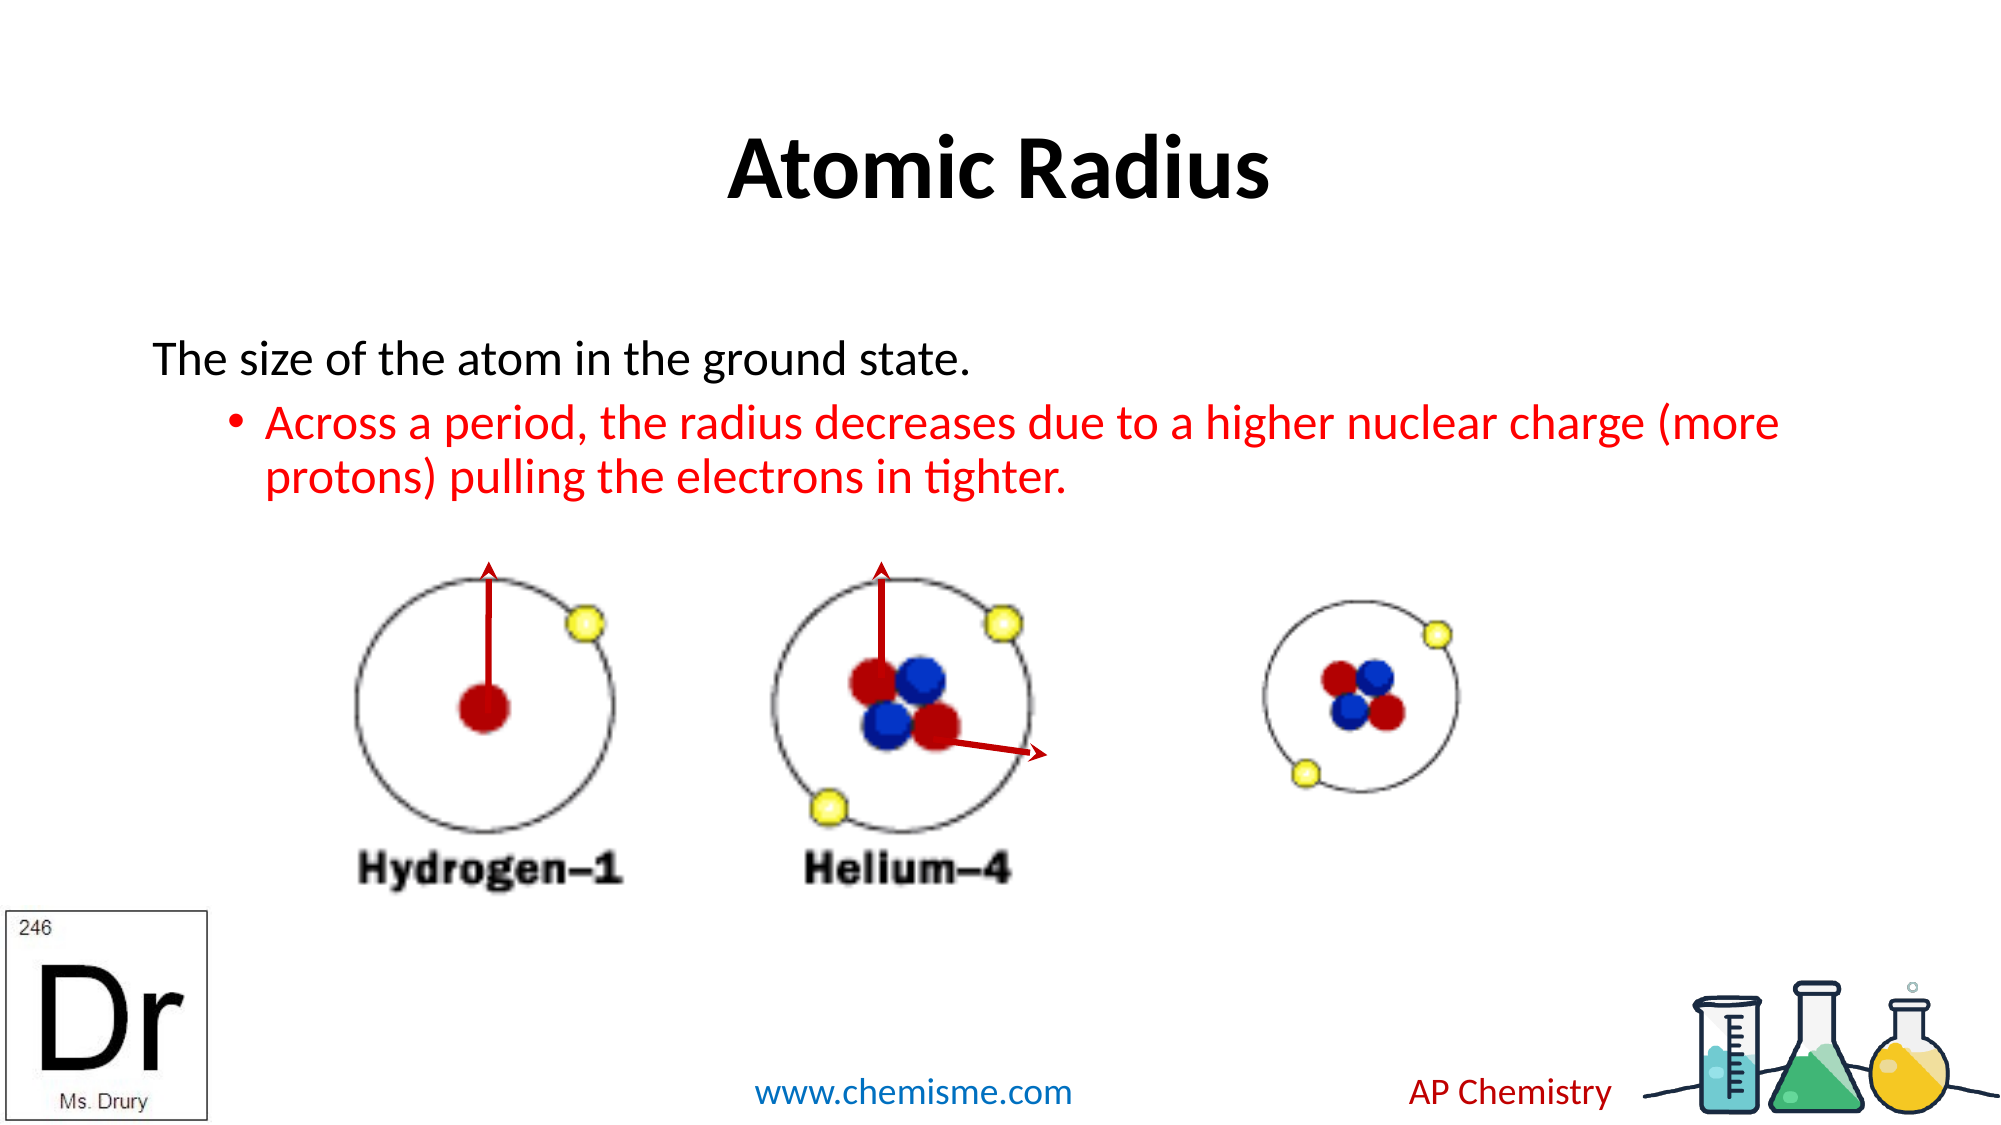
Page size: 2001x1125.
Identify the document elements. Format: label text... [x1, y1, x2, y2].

picture [316, 561, 1088, 929]
list The size of the atom in the ground state. Across a period, the radius decreases due to a higher nuclear charge (more protons) pulling the electrons in tighter. [137, 324, 1804, 1005]
title Atomic Radius [137, 59, 1863, 278]
picture [1602, 882, 2001, 1125]
picture [0, 905, 212, 1125]
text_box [932, 738, 1048, 756]
picture [1243, 596, 1482, 801]
